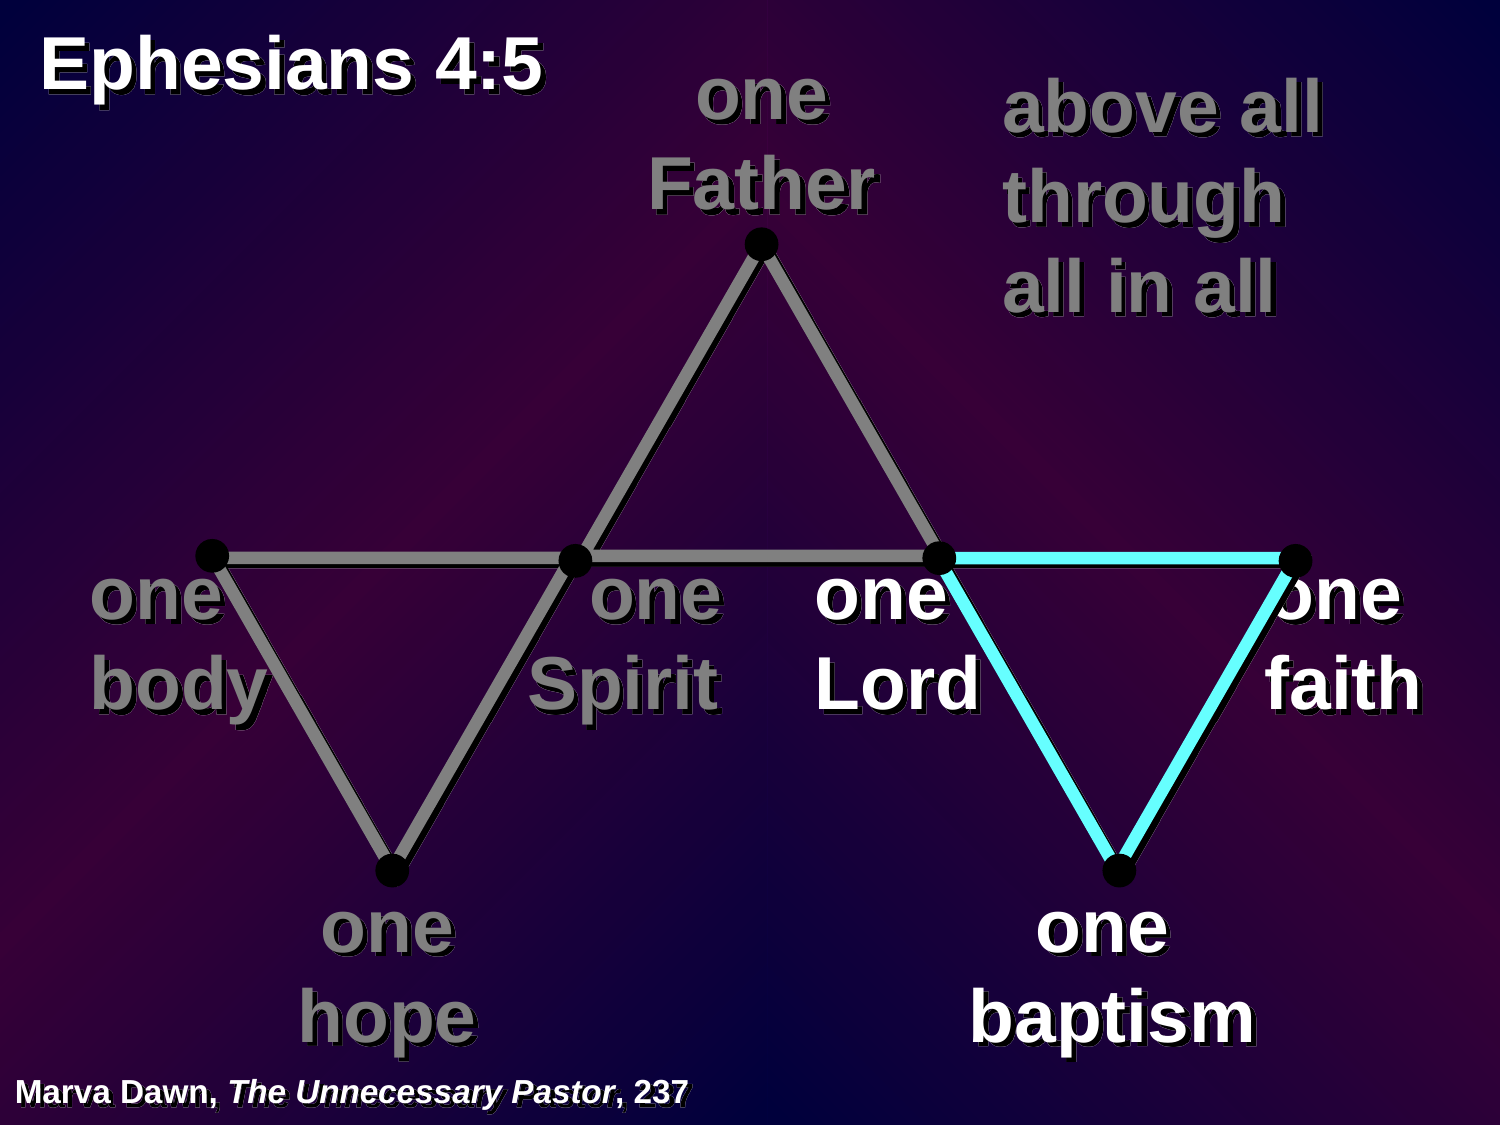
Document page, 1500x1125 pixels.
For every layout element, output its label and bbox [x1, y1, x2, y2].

text_box [0, 0, 1500, 1125]
text_box [194, 227, 1313, 888]
